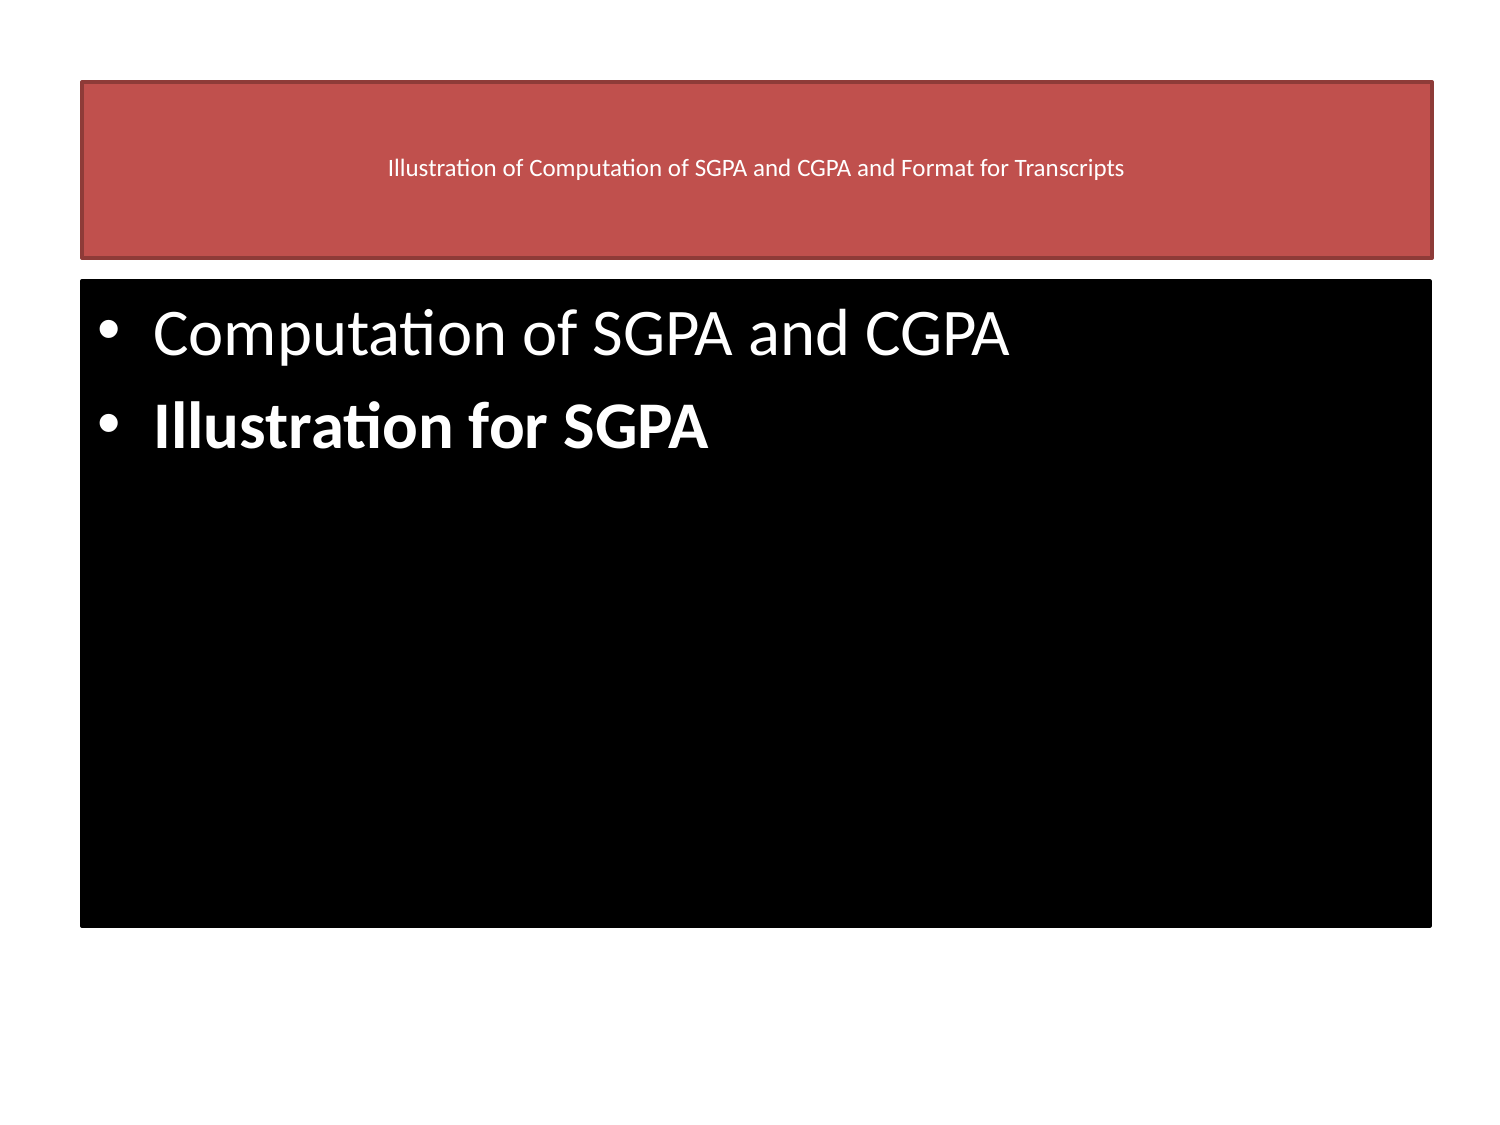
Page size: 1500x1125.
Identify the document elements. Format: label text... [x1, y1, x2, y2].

list Computation of SGPA and CGPA Illustration for SGPA [80, 279, 1432, 928]
title Illustration of Computation of SGPA and CGPA and Format for Transcripts [80, 80, 1434, 260]
